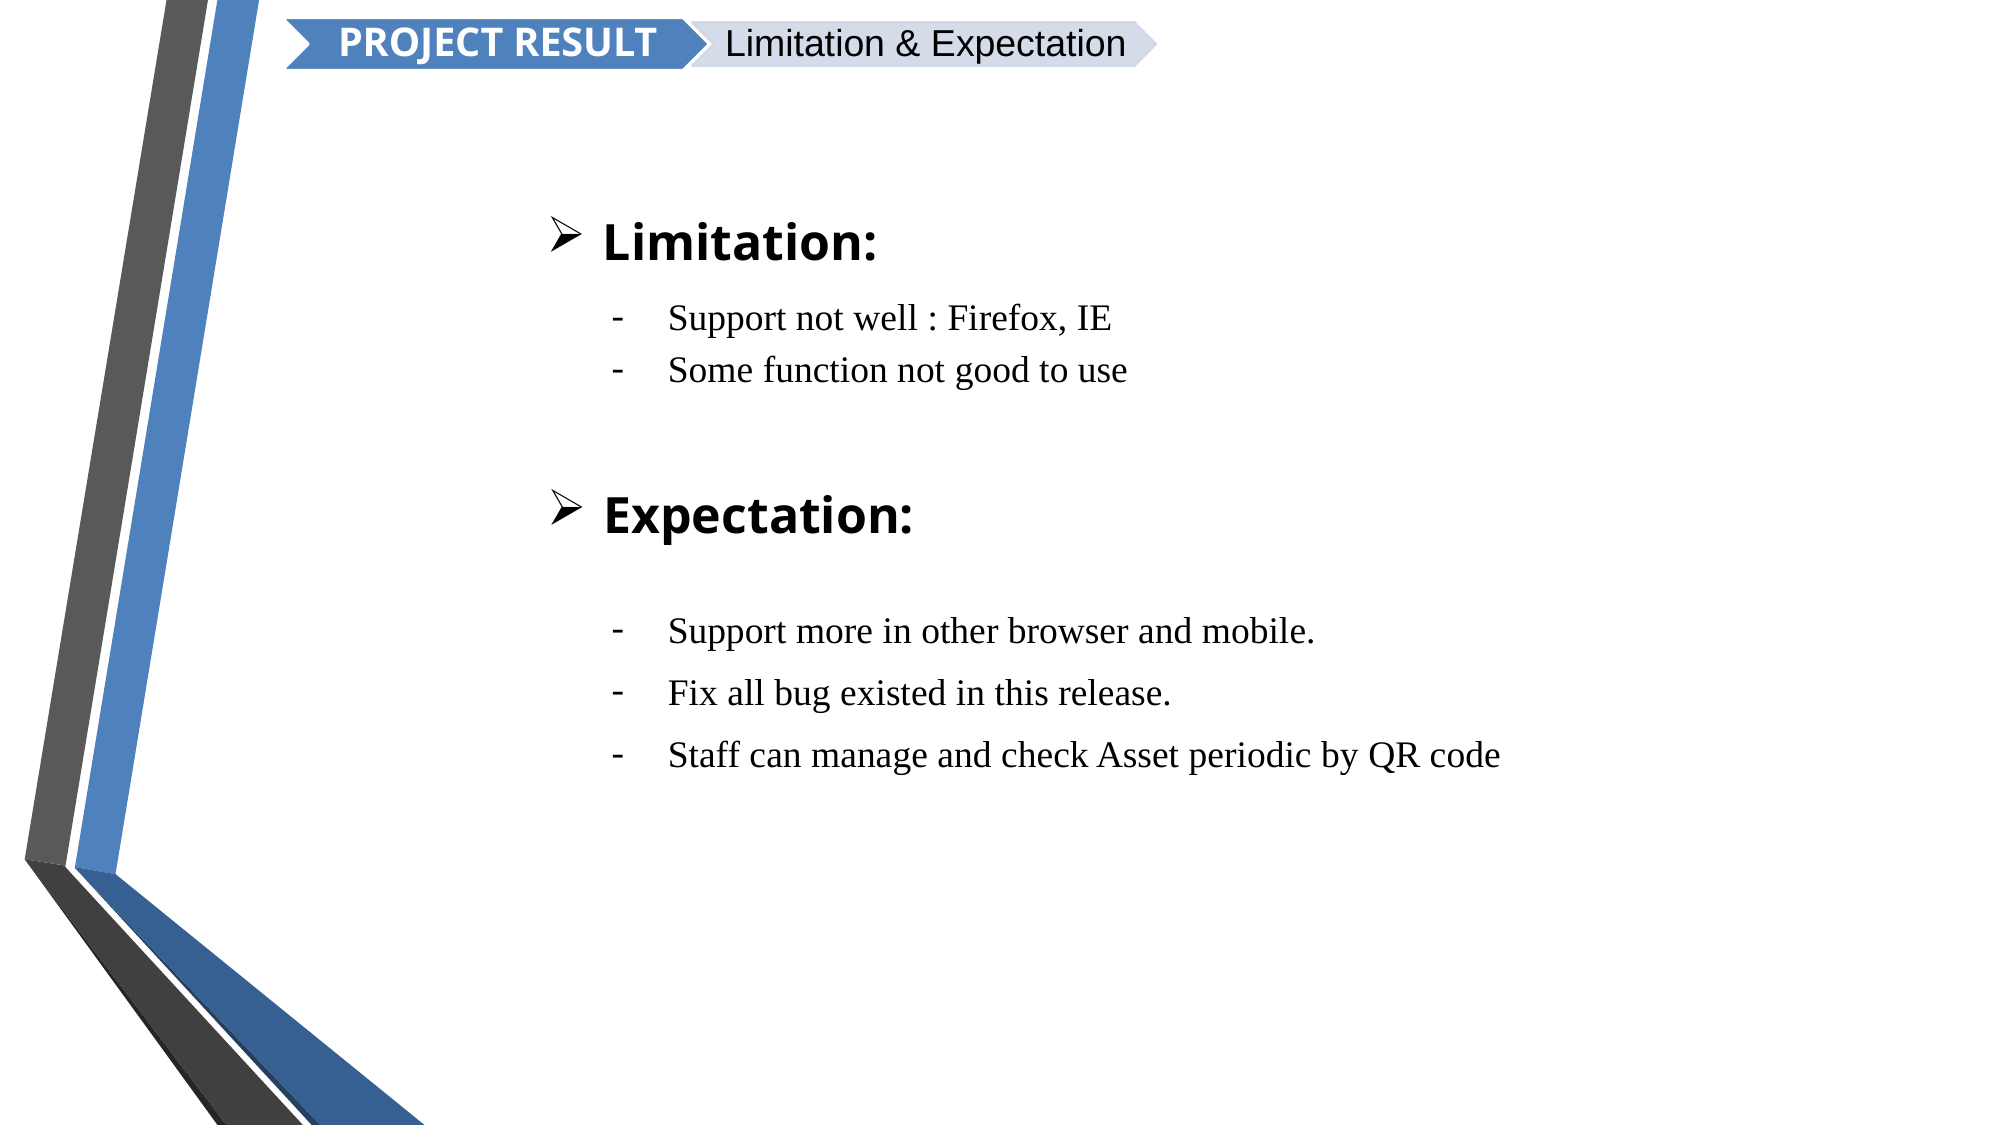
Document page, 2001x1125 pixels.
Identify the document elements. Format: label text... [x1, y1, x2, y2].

text_box Limitation: [456, 203, 893, 279]
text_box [114, 17, 1324, 71]
text_box Expectation: [457, 476, 930, 551]
text_box Support not well : Firefox, IE Some function not good to use [596, 279, 1647, 398]
text_box Support more in other browser and mobile. Fix all bug existed in this release. Staff can manage and check Asset periodic by QR code [596, 591, 1580, 783]
